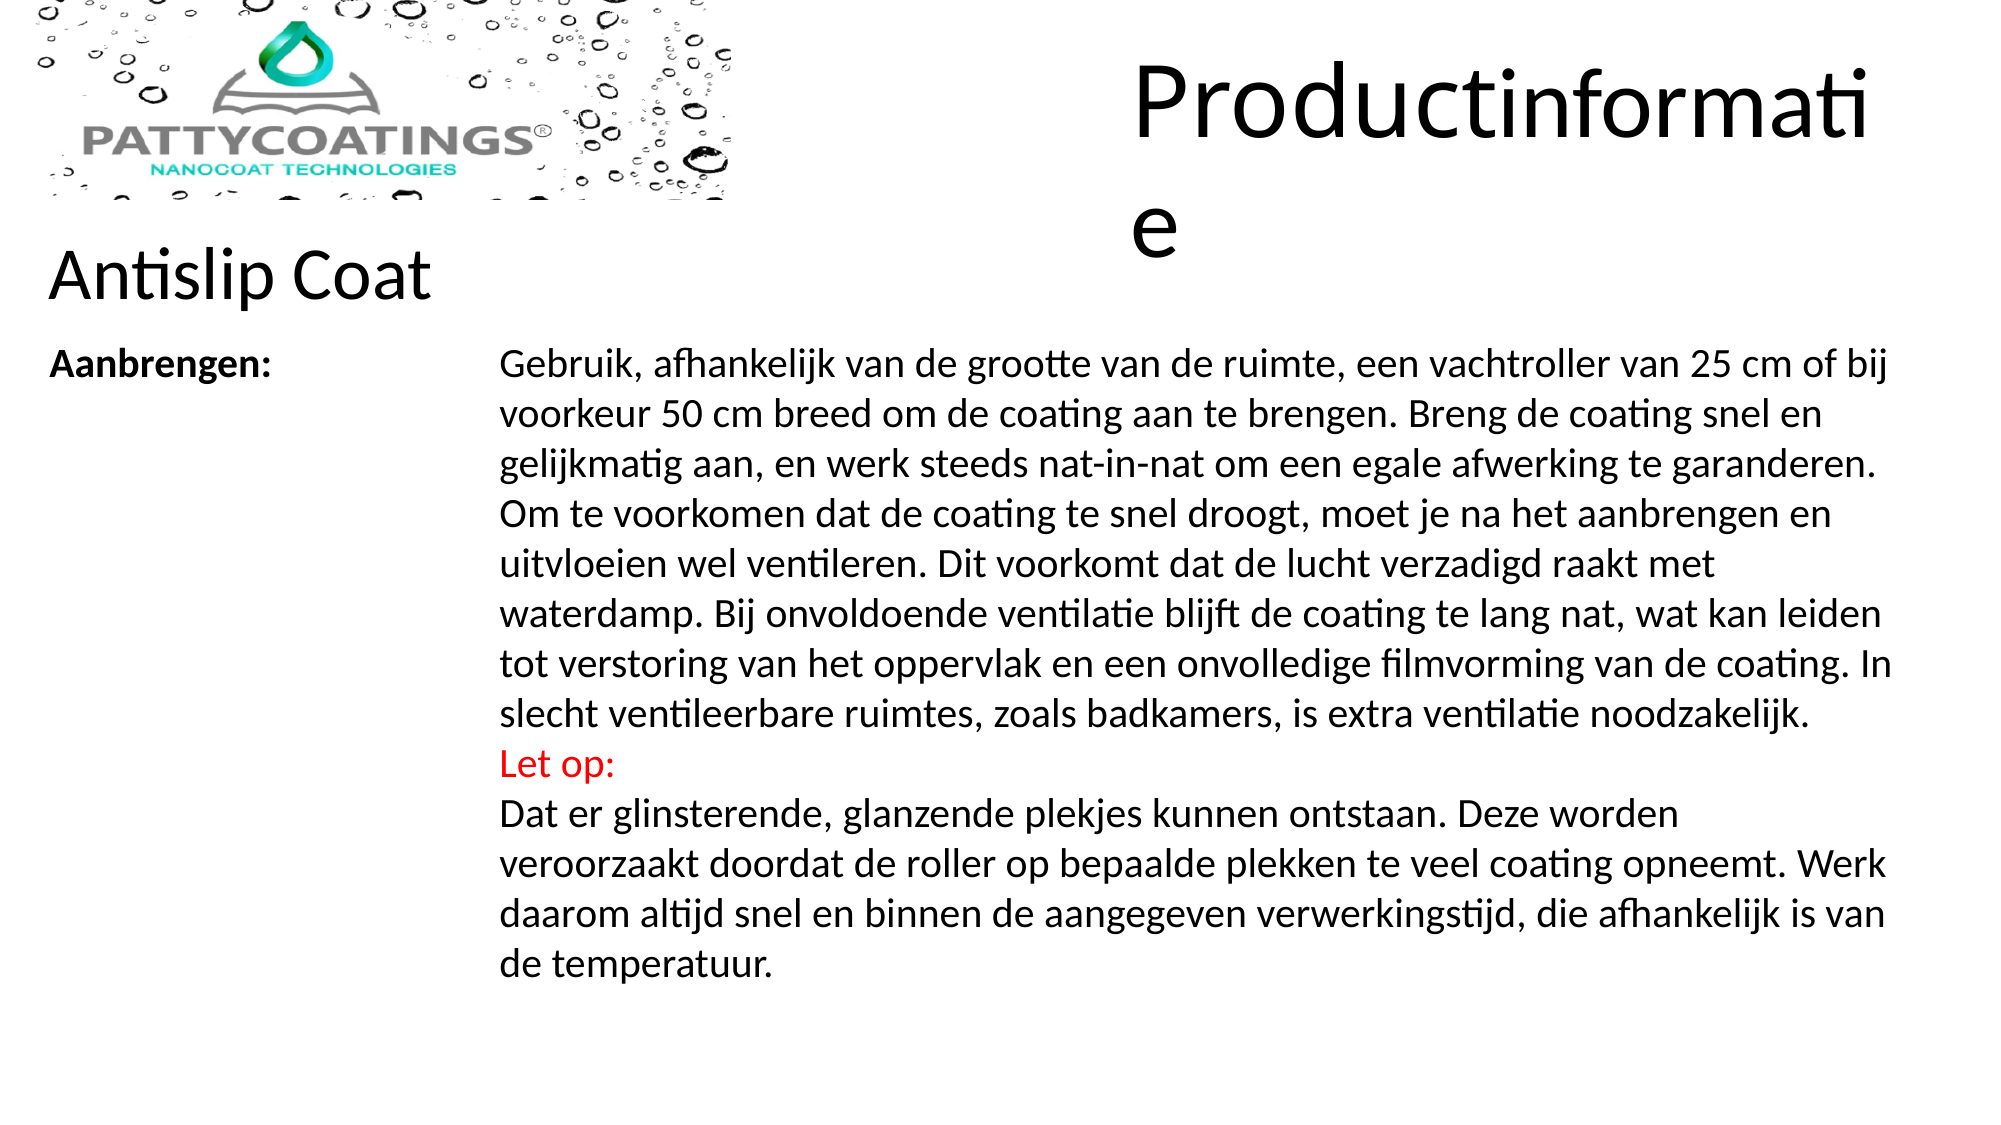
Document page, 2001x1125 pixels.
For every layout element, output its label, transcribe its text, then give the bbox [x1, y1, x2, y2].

text_box Productinformatie [1115, 30, 1903, 286]
text_box Antislip Coat [34, 227, 1034, 324]
picture [31, 0, 731, 200]
text_box Aanbrengen: Gebruik, afhankelijk van de grootte van de ruimte, een vachtroller van 25 cm of bij voorkeur 50 cm breed om de coating aan te brengen. Breng de coating snel en gelijkmatig aan, en werk steeds nat-in-nat om een egale afwerking te garanderen. Om te voorkomen dat de coating te snel droogt, moet je na het aanbrengen en uitvloeien wel ventileren. Dit voorkomt dat de lucht verzadigd raakt met waterdamp. Bij onvoldoende ventilatie blijft de coating te lang nat, wat kan leiden tot verstoring van het oppervlak en een onvolledige filmvorming van de coating. In slecht ventileerbare ruimtes, zoals badkamers, is extra ventilatie noodzakelijk. Let op: Dat er glinsterende, glanzende plekjes kunnen ontstaan. Deze worden veroorzaakt doordat de roller op bepaalde plekken te veel coating opneemt. Werk daarom altijd snel en binnen de aangegeven verwerkingstijd, die afhankelijk is van de temperatuur. [34, 327, 1928, 993]
